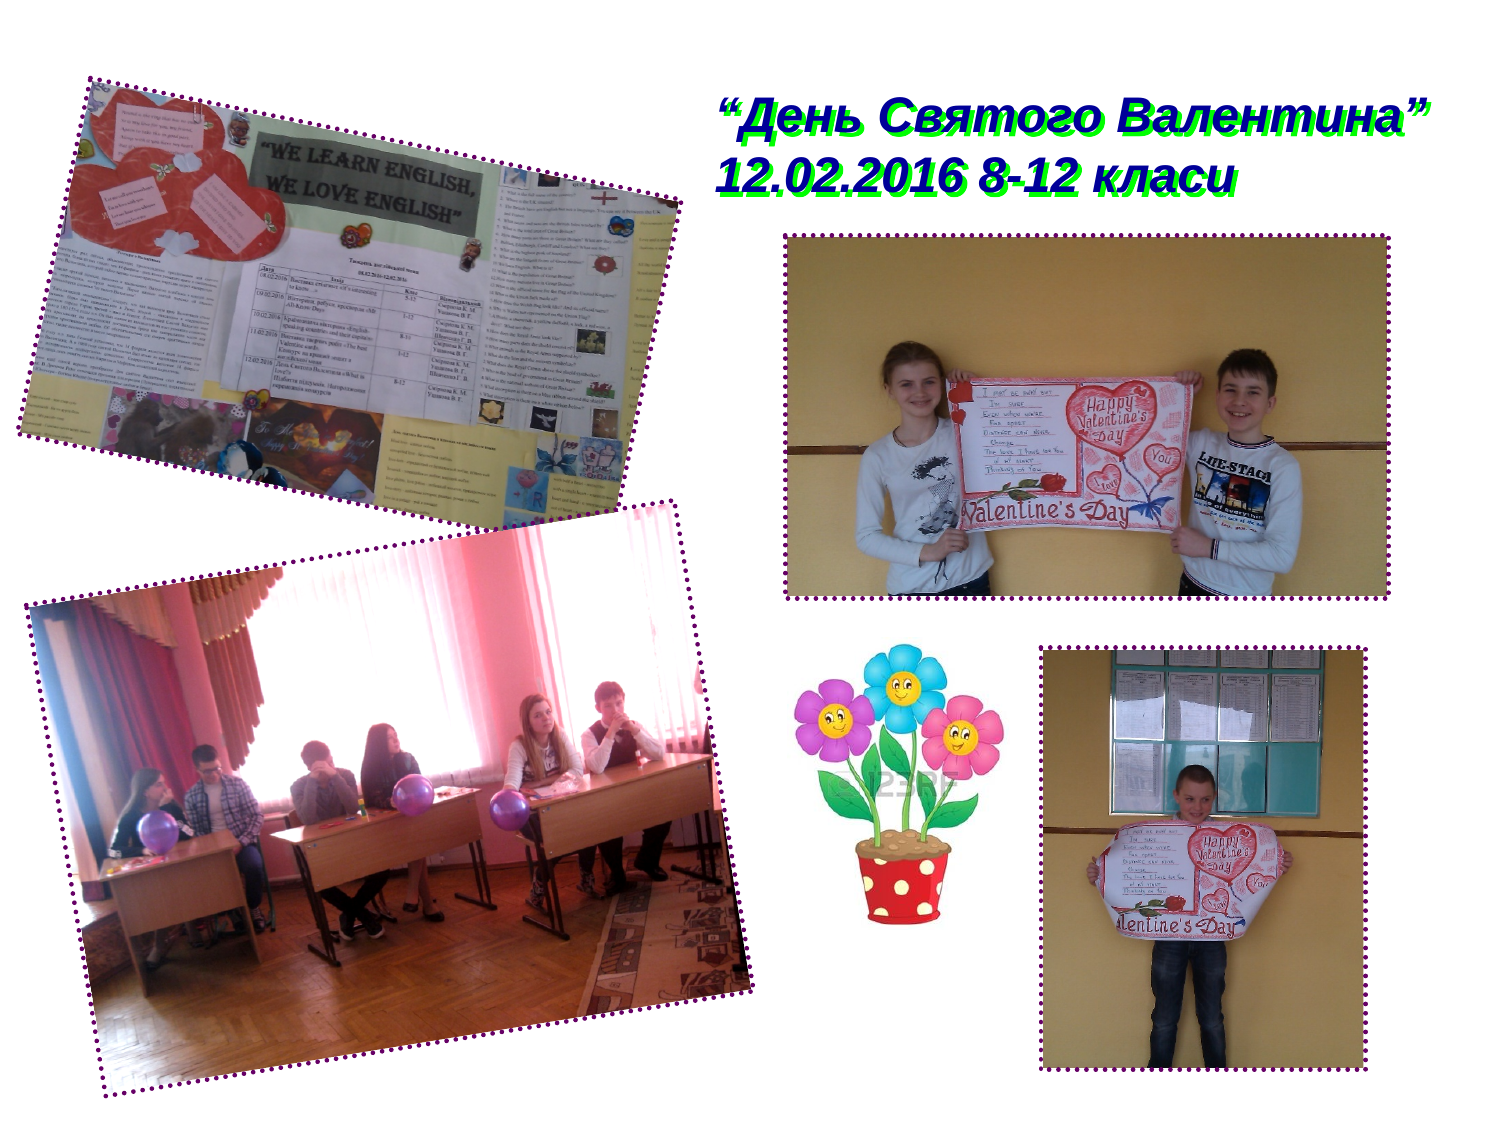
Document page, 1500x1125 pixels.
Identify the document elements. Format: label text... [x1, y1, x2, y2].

picture [1042, 649, 1364, 1068]
picture [787, 637, 1010, 930]
text_box “День Святого Валентина” 12.02.2016 8-12 класи [699, 74, 1500, 210]
picture [21, 82, 752, 1094]
picture [787, 237, 1387, 597]
